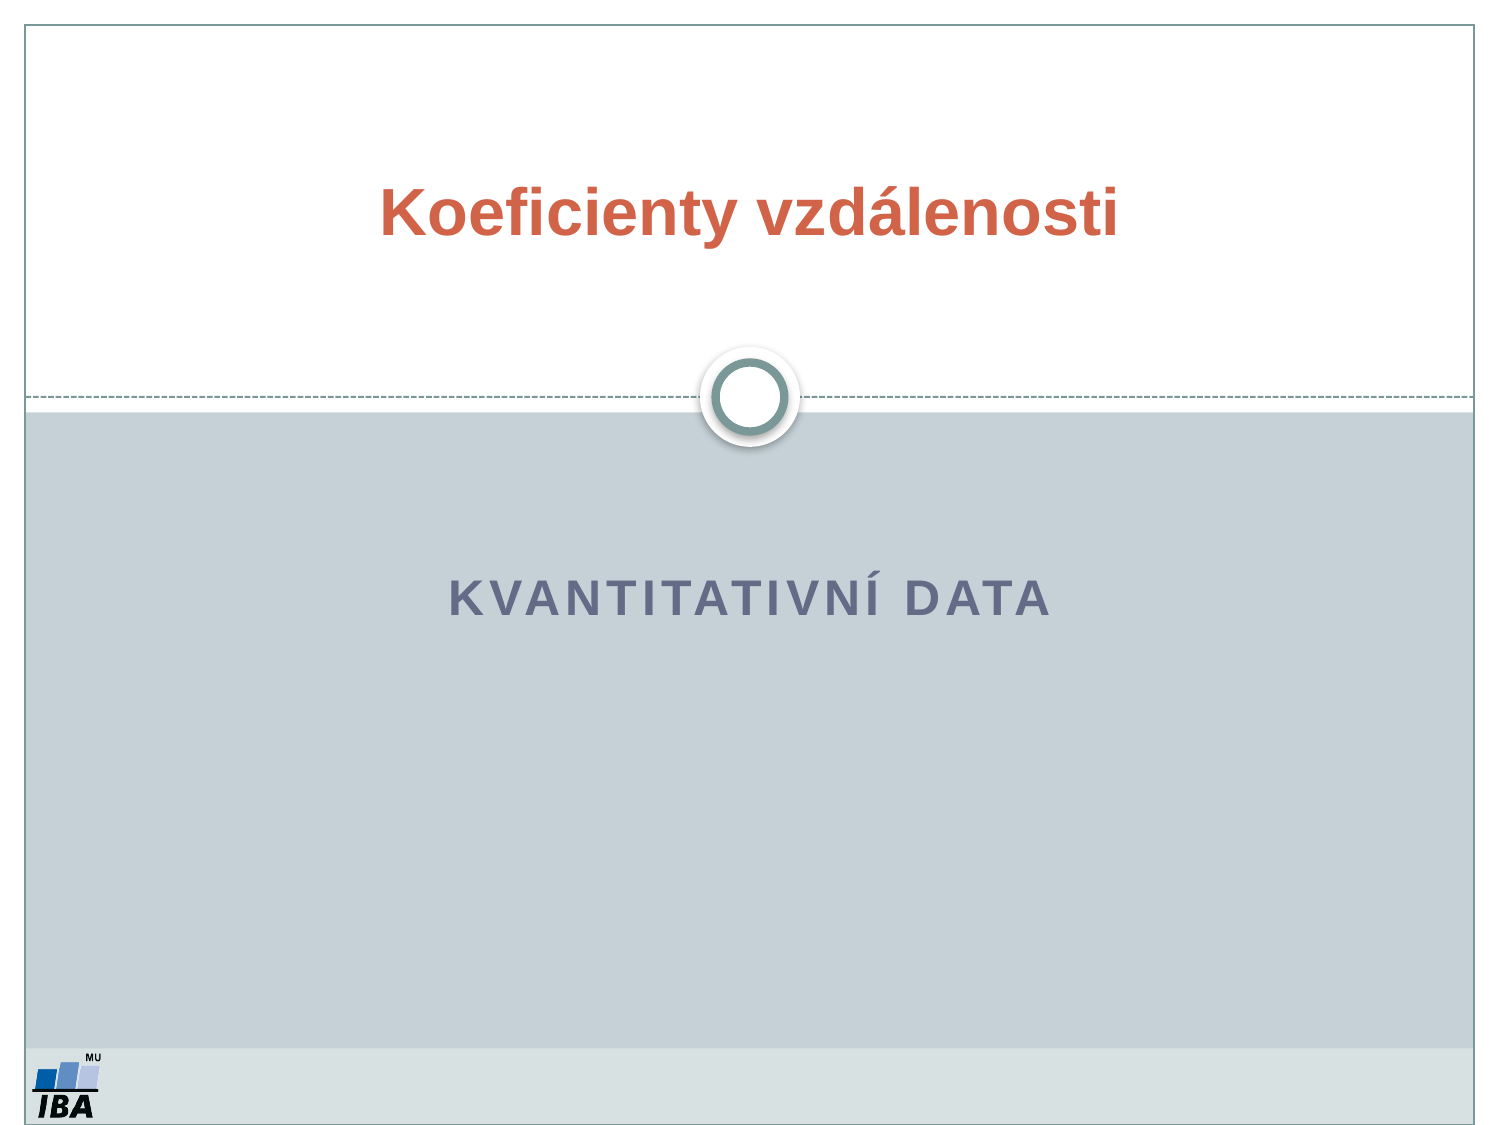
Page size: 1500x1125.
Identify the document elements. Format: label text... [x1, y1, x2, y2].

subtitle Kvantitativní data [46, 261, 1454, 930]
title Koeficienty vzdálenosti [112, 53, 1388, 257]
picture [32, 1053, 101, 1118]
